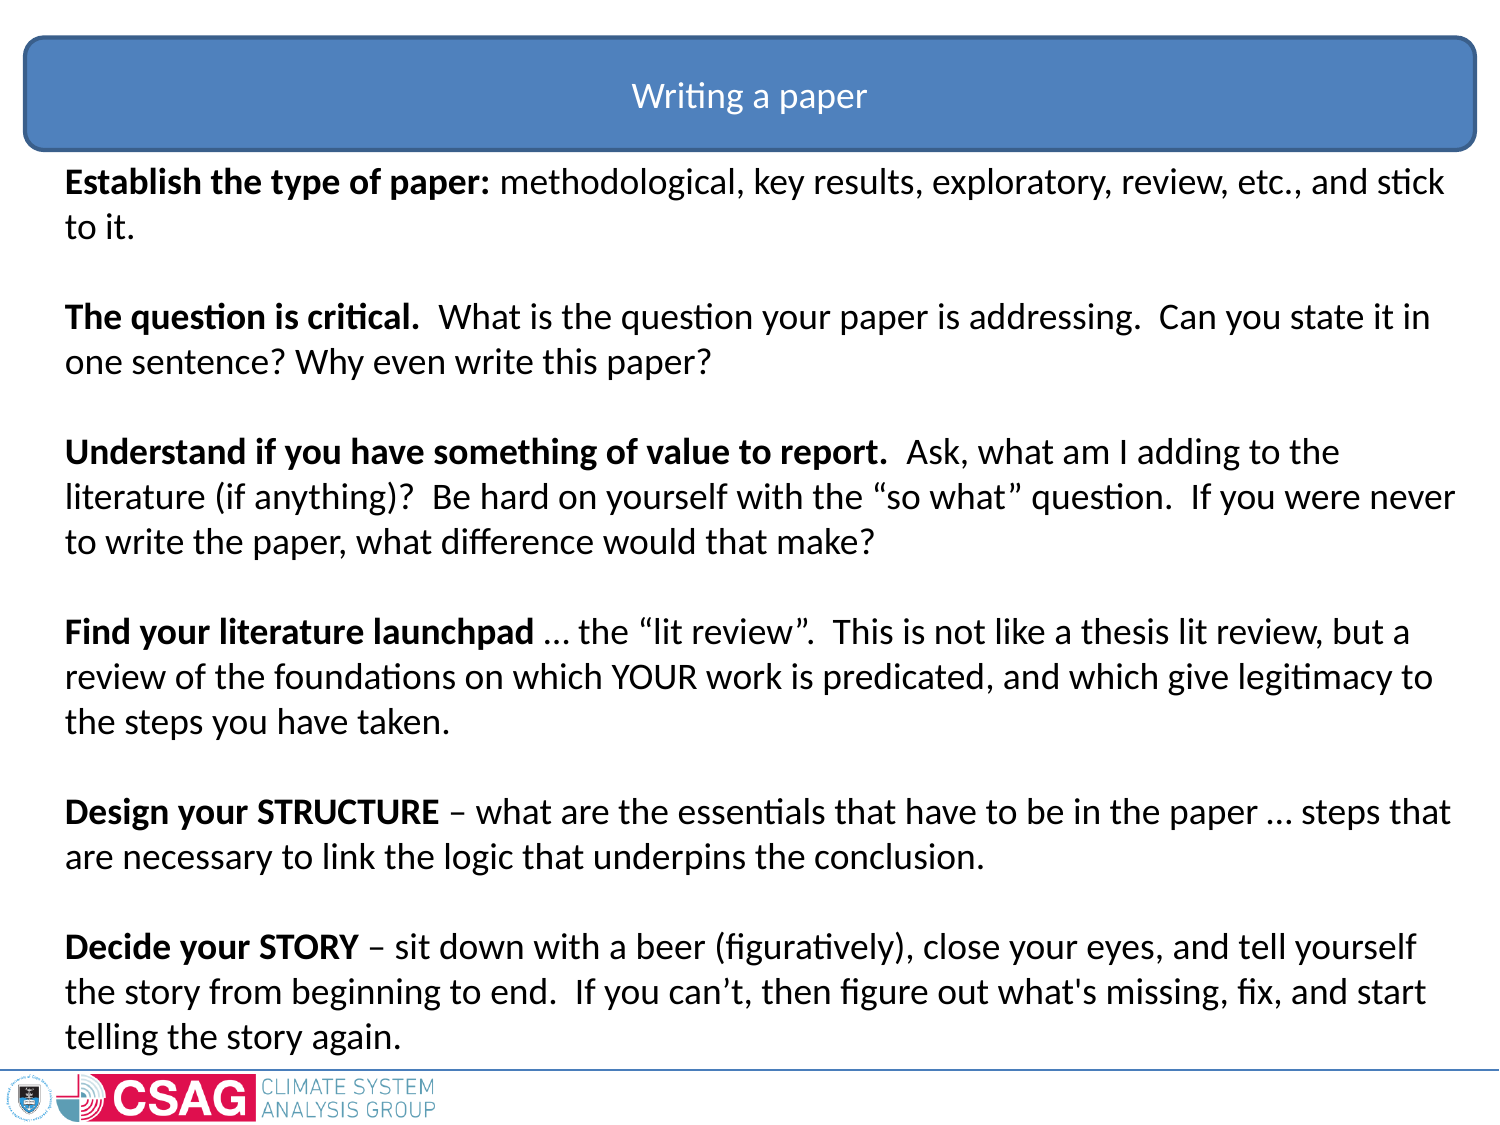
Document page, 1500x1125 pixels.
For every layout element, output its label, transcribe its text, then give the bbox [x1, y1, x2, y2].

text_box Establish the type of paper: methodological, key results, exploratory, review, etc., and stick to it. The question is critical. What is the question your paper is addressing. Can you state it in one sentence? Why even write this paper? Understand if you have something of value to report. Ask, what am I adding to the literature (if anything)? Be hard on yourself with the “so what” question. If you were never to write the paper, what difference would that make? Find your literature launchpad … the “lit review”. This is not like a thesis lit review, but a review of the foundations on which YOUR work is predicated, and which give legitimacy to the steps you have taken. Design your STRUCTURE – what are the essentials that have to be in the paper … steps that are necessary to link the logic that underpins the conclusion. Decide your STORY – sit down with a beer (figuratively), close your eyes, and tell yourself the story from beginning to end. If you can’t, then figure out what's missing, fix, and start telling the story again. [49, 149, 1475, 1065]
text_box Writing a paper [22, 35, 1478, 153]
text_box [0, 1070, 1500, 1123]
